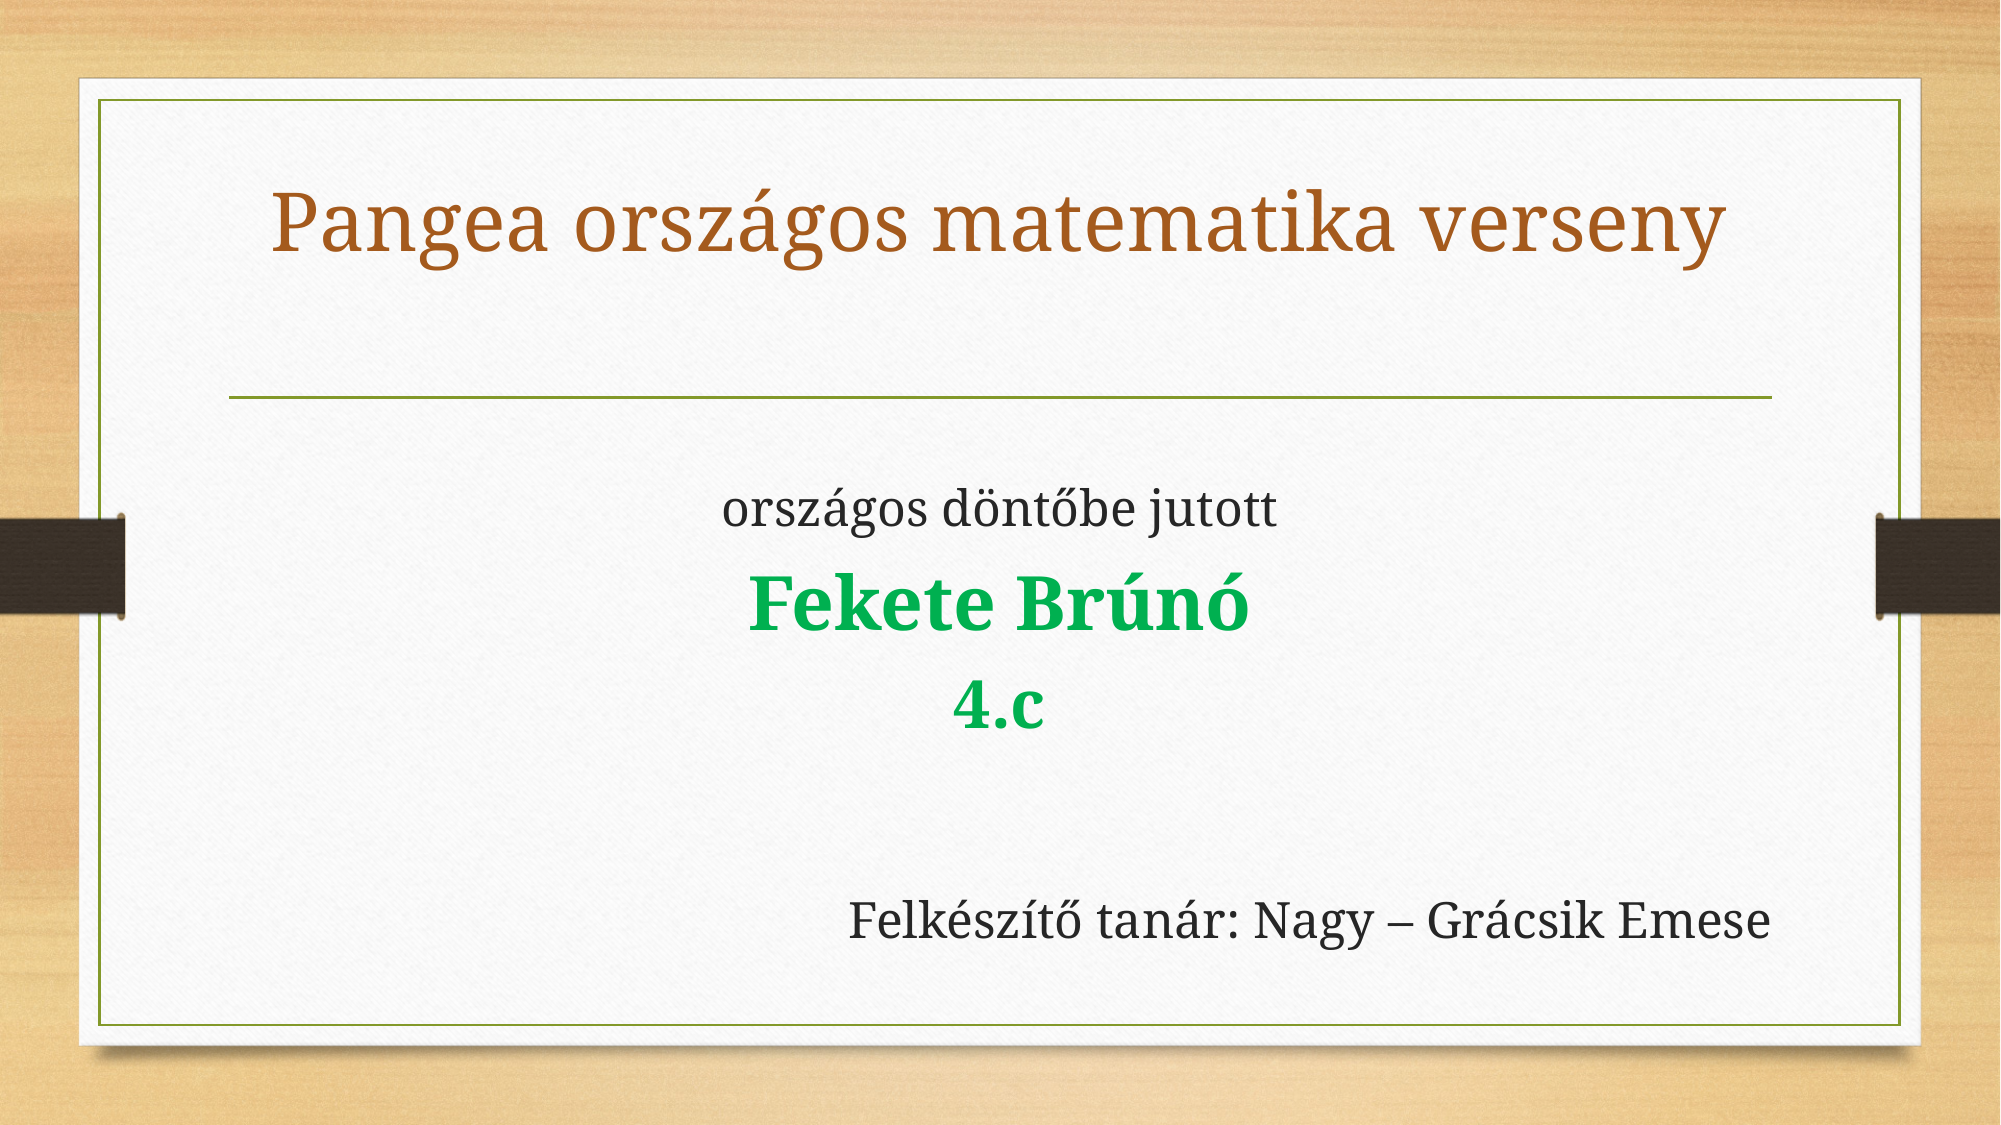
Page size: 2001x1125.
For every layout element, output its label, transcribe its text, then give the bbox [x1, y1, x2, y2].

title Pangea országos matematika verseny [212, 161, 1788, 375]
list országos döntőbe jutott Fekete Brúnó 4.c Felkészítő tanár: Nagy – Grácsik Emese [212, 419, 1788, 964]
picture [0, 0, 2001, 1125]
